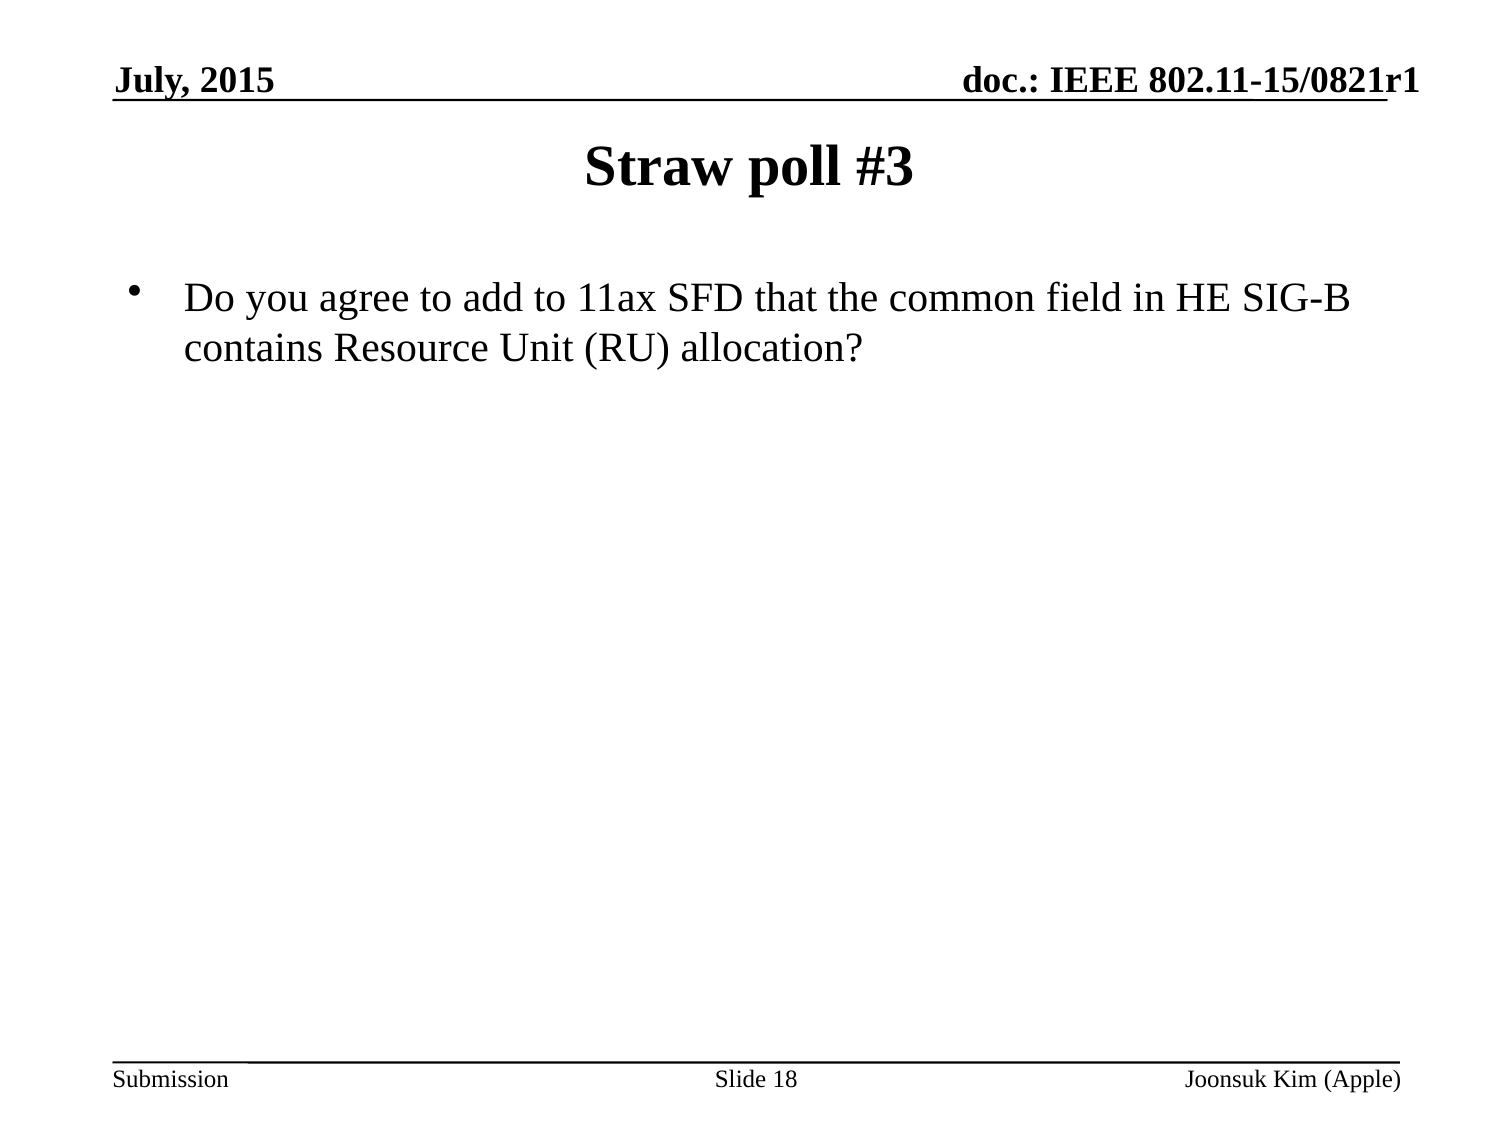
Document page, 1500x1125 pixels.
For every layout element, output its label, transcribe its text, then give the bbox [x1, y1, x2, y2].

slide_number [114, 54, 281, 101]
footer Joonsuk Kim (Apple) [1057, 1061, 1402, 1093]
list Do you agree to add to 11ax SFD that the common field in HE SIG-B contains Resource Unit (RU) allocation? [112, 262, 1388, 1001]
title Straw poll #3 [112, 112, 1388, 213]
slide_number Slide 18 [712, 1061, 800, 1093]
